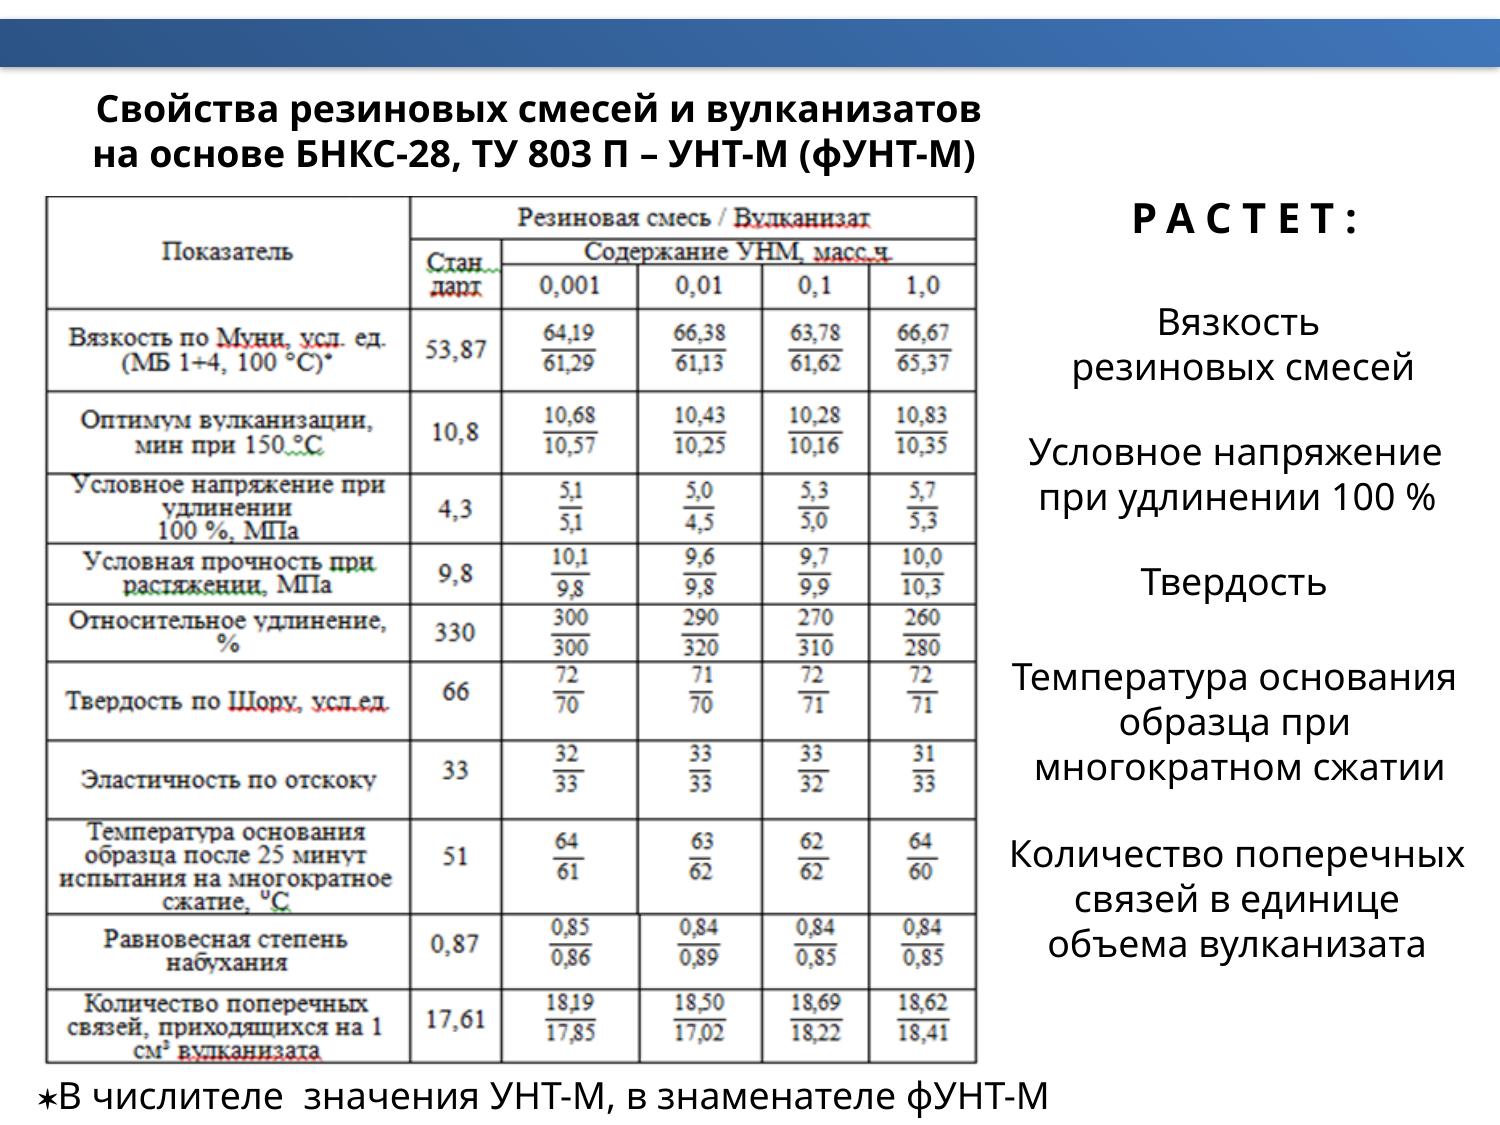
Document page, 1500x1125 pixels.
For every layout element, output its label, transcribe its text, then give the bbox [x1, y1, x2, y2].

text_box Условное напряжение при удлинении 100 % [1013, 420, 1459, 526]
text_box Температура основания образца при многократном сжатии [997, 645, 1483, 795]
text_box Твердость [1045, 550, 1424, 611]
text_box Вязкость резиновых смесей [1056, 290, 1431, 396]
text_box РАСТЕТ: [1117, 184, 1373, 250]
text_box В числителе значения УНТ-М, в знаменателе фУНТ-М [23, 1064, 1076, 1125]
picture [40, 196, 987, 1070]
text_box [0, 18, 1500, 68]
text_box Количество поперечных связей в единице объема вулканизата [993, 822, 1481, 972]
text_box Свойства резиновых смесей и вулканизатов на основе БНКС-28, ТУ 803 П – УНТ-М (фУНТ-М) [77, 78, 1011, 183]
